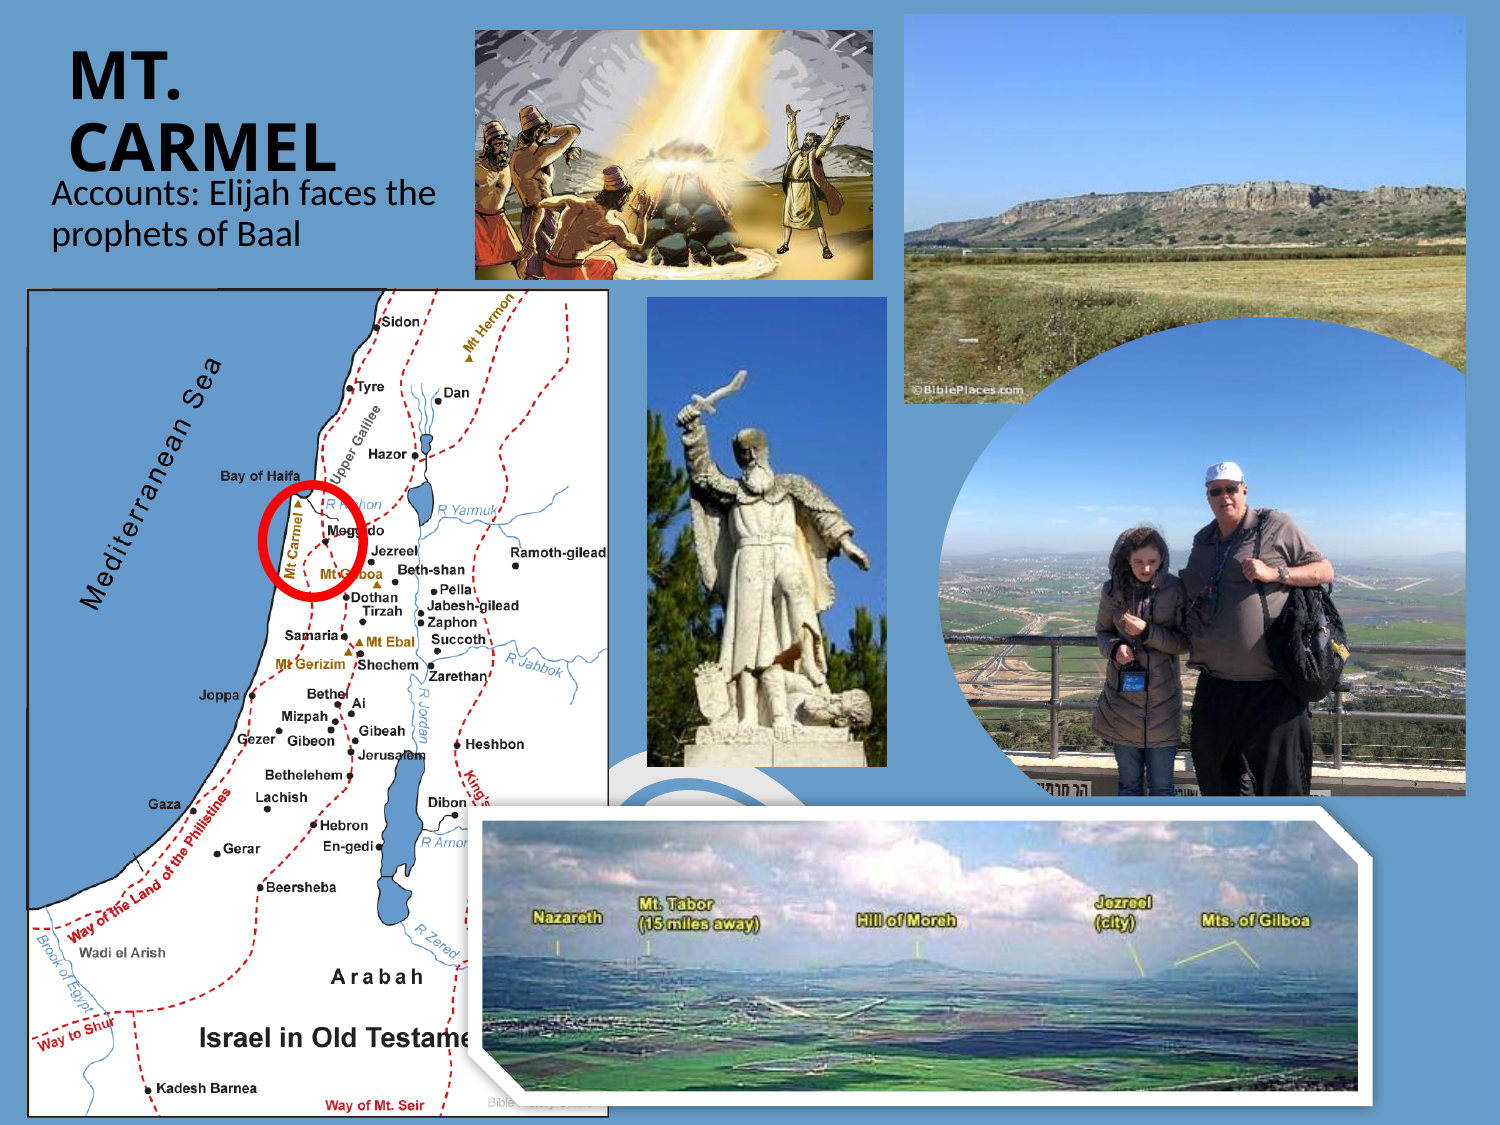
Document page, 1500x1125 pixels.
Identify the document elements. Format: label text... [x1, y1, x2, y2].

title MT. Carmel [67, 44, 462, 184]
picture [647, 297, 887, 767]
list Accounts: Elijah faces the prophets of Baal [51, 173, 474, 280]
picture [26, 14, 1466, 1118]
picture [475, 30, 873, 280]
